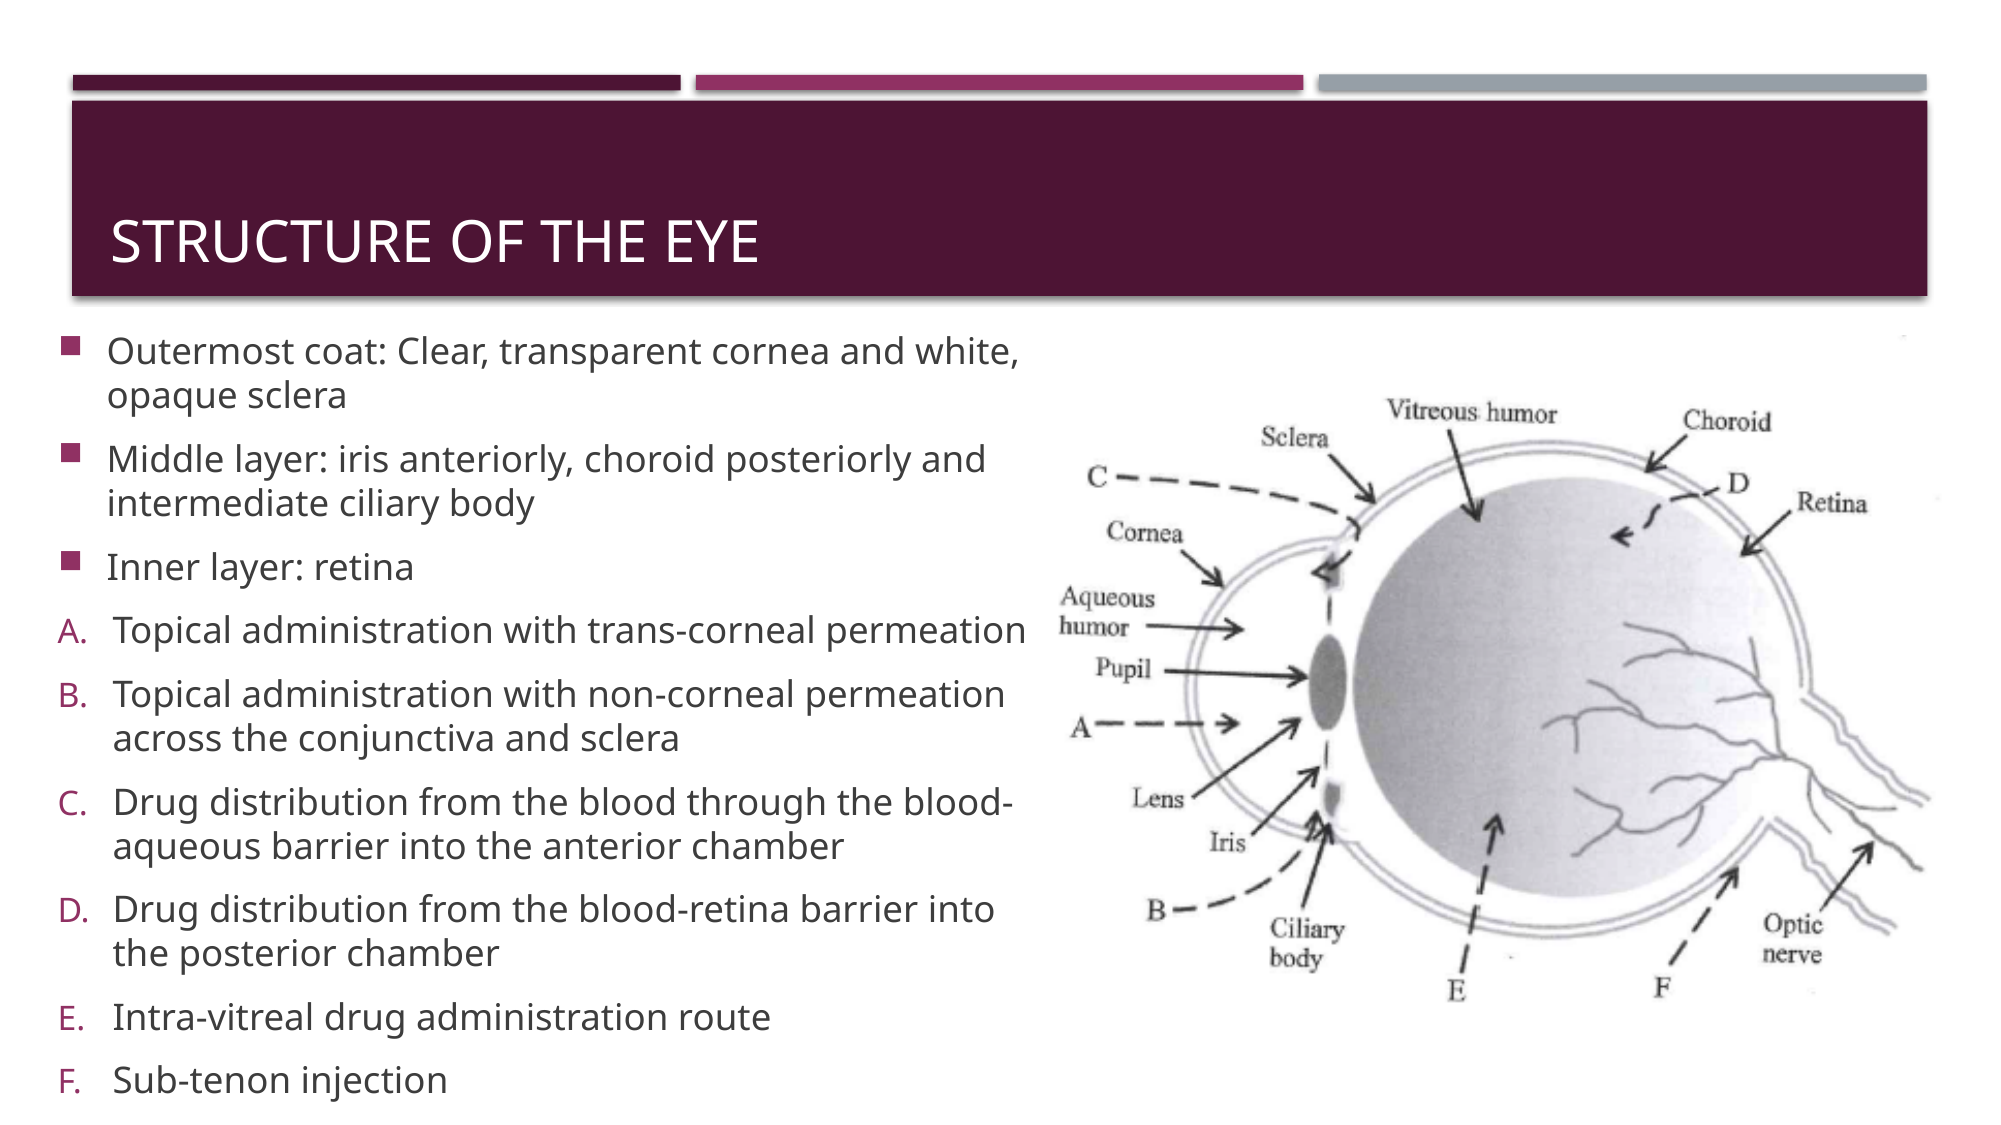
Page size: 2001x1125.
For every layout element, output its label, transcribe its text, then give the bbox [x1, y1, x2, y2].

title Structure of the Eye [95, 115, 1905, 282]
picture [1042, 335, 1973, 1018]
list Outermost coat: Clear, transparent cornea and white, opaque sclera Middle layer: iris anteriorly, choroid posteriorly and intermediate ciliary body Inner layer: retina Topical administration with trans-corneal permeation Topical administration with non-corneal permeation across the conjunctiva and sclera Drug distribution from the blood through the blood-aqueous barrier into the anterior chamber Drug distribution from the blood-retina barrier into the posterior chamber Intra-vitreal drug administration route Sub-tenon injection [42, 304, 1061, 1125]
